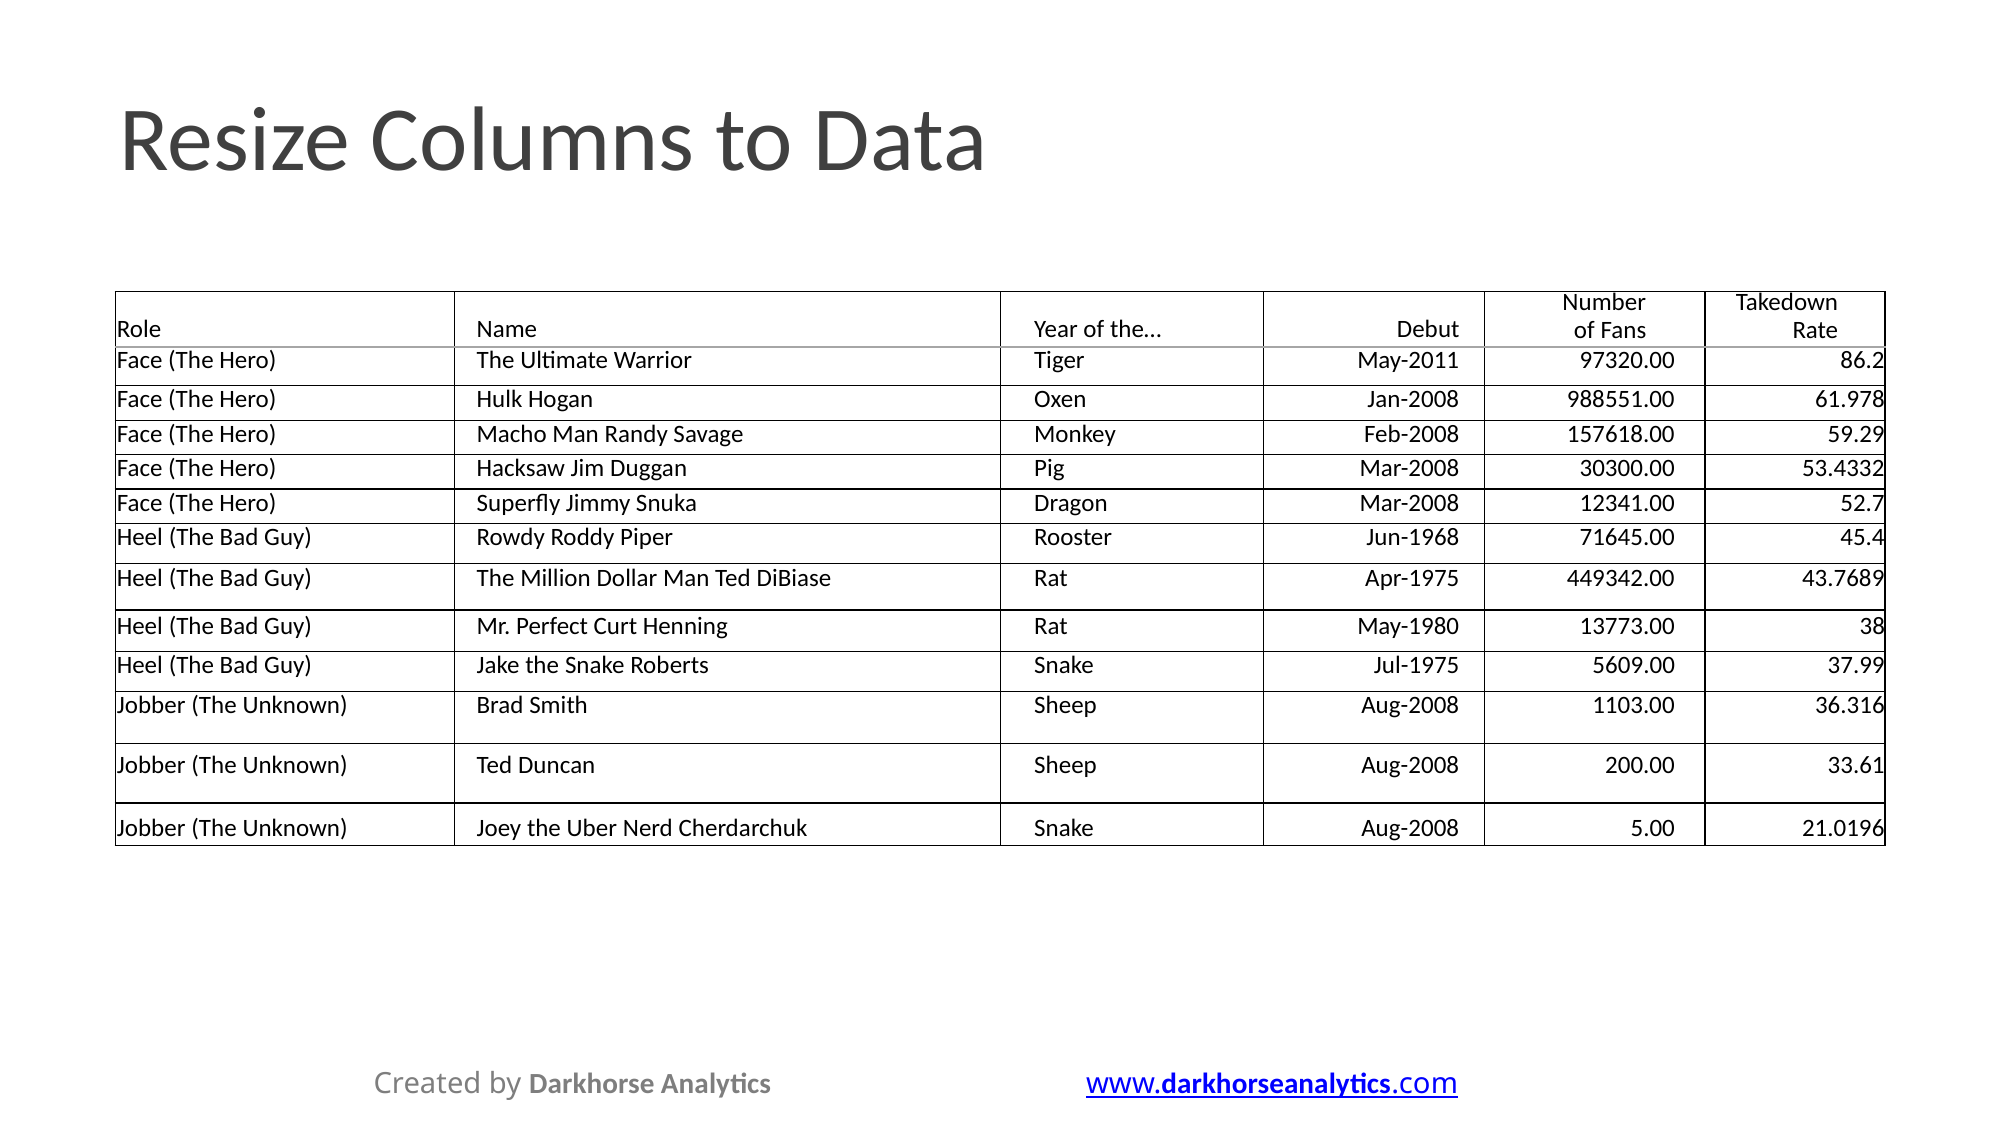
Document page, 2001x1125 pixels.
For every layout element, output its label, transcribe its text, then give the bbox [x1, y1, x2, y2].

table_cell Face (The Hero) [116, 455, 454, 488]
table_cell Snake [1001, 804, 1263, 845]
table_cell 5.00 [1485, 804, 1704, 845]
footer Created by Darkhorse Analytics [371, 1060, 820, 1105]
table_cell Jake the Snake Roberts [455, 652, 1000, 691]
table_cell Jobber (The Unknown) [116, 804, 454, 845]
table_cell Heel (The Bad Guy) [116, 652, 454, 691]
table_header Takedown Rate [1706, 292, 1884, 346]
table_cell Rat [1001, 611, 1263, 651]
table_cell 53.4332 [1706, 455, 1884, 488]
table_cell 449342.00 [1485, 564, 1704, 609]
table_cell Rat [1001, 564, 1263, 609]
table_cell Jobber (The Unknown) [116, 692, 454, 743]
table_cell 38 [1706, 611, 1884, 651]
table_cell 36.316 [1706, 692, 1884, 743]
table_header Number of Fans [1485, 292, 1704, 346]
table_cell Face (The Hero) [116, 421, 454, 454]
title Resize Columns to Data [117, 76, 1420, 191]
table_header Debut [1264, 292, 1484, 346]
table_cell 5609.00 [1485, 652, 1704, 691]
table_cell Jul-1975 [1264, 652, 1484, 691]
table_cell 45.4 [1706, 524, 1884, 563]
table_cell Hacksaw Jim Duggan [455, 455, 1000, 488]
table_cell Rowdy Roddy Piper [455, 524, 1000, 563]
table_cell 21.0196 [1706, 804, 1884, 845]
table_cell The Million Dollar Man Ted DiBiase [455, 564, 1000, 609]
table_cell Sheep [1001, 744, 1263, 802]
text_box www.darkhorseanalytics.com [1084, 1060, 1509, 1105]
table_cell Oxen [1001, 386, 1263, 420]
table_cell 988551.00 [1485, 386, 1704, 420]
table_cell 33.61 [1706, 744, 1884, 802]
table_cell 1103.00 [1485, 692, 1704, 743]
table_cell Face (The Hero) [116, 490, 454, 523]
table_cell 12341.00 [1485, 490, 1704, 523]
table_cell 200.00 [1485, 744, 1704, 802]
table_cell Jun-1968 [1264, 524, 1484, 563]
table_header Role [116, 292, 454, 346]
table_cell 86.2 [1706, 348, 1884, 385]
table_cell Mar-2008 [1264, 490, 1484, 523]
table_cell Tiger [1001, 348, 1263, 385]
table_cell 61.978 [1706, 386, 1884, 420]
table_cell Macho Man Randy Savage [455, 421, 1000, 454]
table_cell Rooster [1001, 524, 1263, 563]
table_cell Heel (The Bad Guy) [116, 524, 454, 563]
table_cell 37.99 [1706, 652, 1884, 691]
table_cell Sheep [1001, 692, 1263, 743]
table_cell 30300.00 [1485, 455, 1704, 488]
table_cell Apr-1975 [1264, 564, 1484, 609]
table_header Year of the… [1001, 292, 1263, 346]
table_cell Face (The Hero) [116, 348, 454, 385]
table_cell Hulk Hogan [455, 386, 1000, 420]
table_cell Aug-2008 [1264, 804, 1484, 845]
table_cell 52.7 [1706, 490, 1884, 523]
table_cell Snake [1001, 652, 1263, 691]
table_cell Mr. Perfect Curt Henning [455, 611, 1000, 651]
table_cell Aug-2008 [1264, 692, 1484, 743]
table_cell Heel (The Bad Guy) [116, 564, 454, 609]
table_cell Monkey [1001, 421, 1263, 454]
table_cell Feb-2008 [1264, 421, 1484, 454]
table_cell May-1980 [1264, 611, 1484, 651]
table_cell Ted Duncan [455, 744, 1000, 802]
table_cell Jobber (The Unknown) [116, 744, 454, 802]
table_cell Dragon [1001, 490, 1263, 523]
table_cell Aug-2008 [1264, 744, 1484, 802]
table_cell Pig [1001, 455, 1263, 488]
table_cell Superfly Jimmy Snuka [455, 490, 1000, 523]
table_cell The Ultimate Warrior [455, 348, 1000, 385]
table_cell 43.7689 [1706, 564, 1884, 609]
table_cell Jan-2008 [1264, 386, 1484, 420]
table_cell 97320.00 [1485, 348, 1704, 385]
table_cell 71645.00 [1485, 524, 1704, 563]
table_cell May-2011 [1264, 348, 1484, 385]
table_cell 13773.00 [1485, 611, 1704, 651]
table_cell 157618.00 [1485, 421, 1704, 454]
table_cell 59.29 [1706, 421, 1884, 454]
table_cell Mar-2008 [1264, 455, 1484, 488]
table_cell Heel (The Bad Guy) [116, 611, 454, 651]
table_header Name [455, 292, 1000, 346]
table_cell Joey the Uber Nerd Cherdarchuk [455, 804, 1000, 845]
table_cell Face (The Hero) [116, 386, 454, 420]
table_cell Brad Smith [455, 692, 1000, 743]
